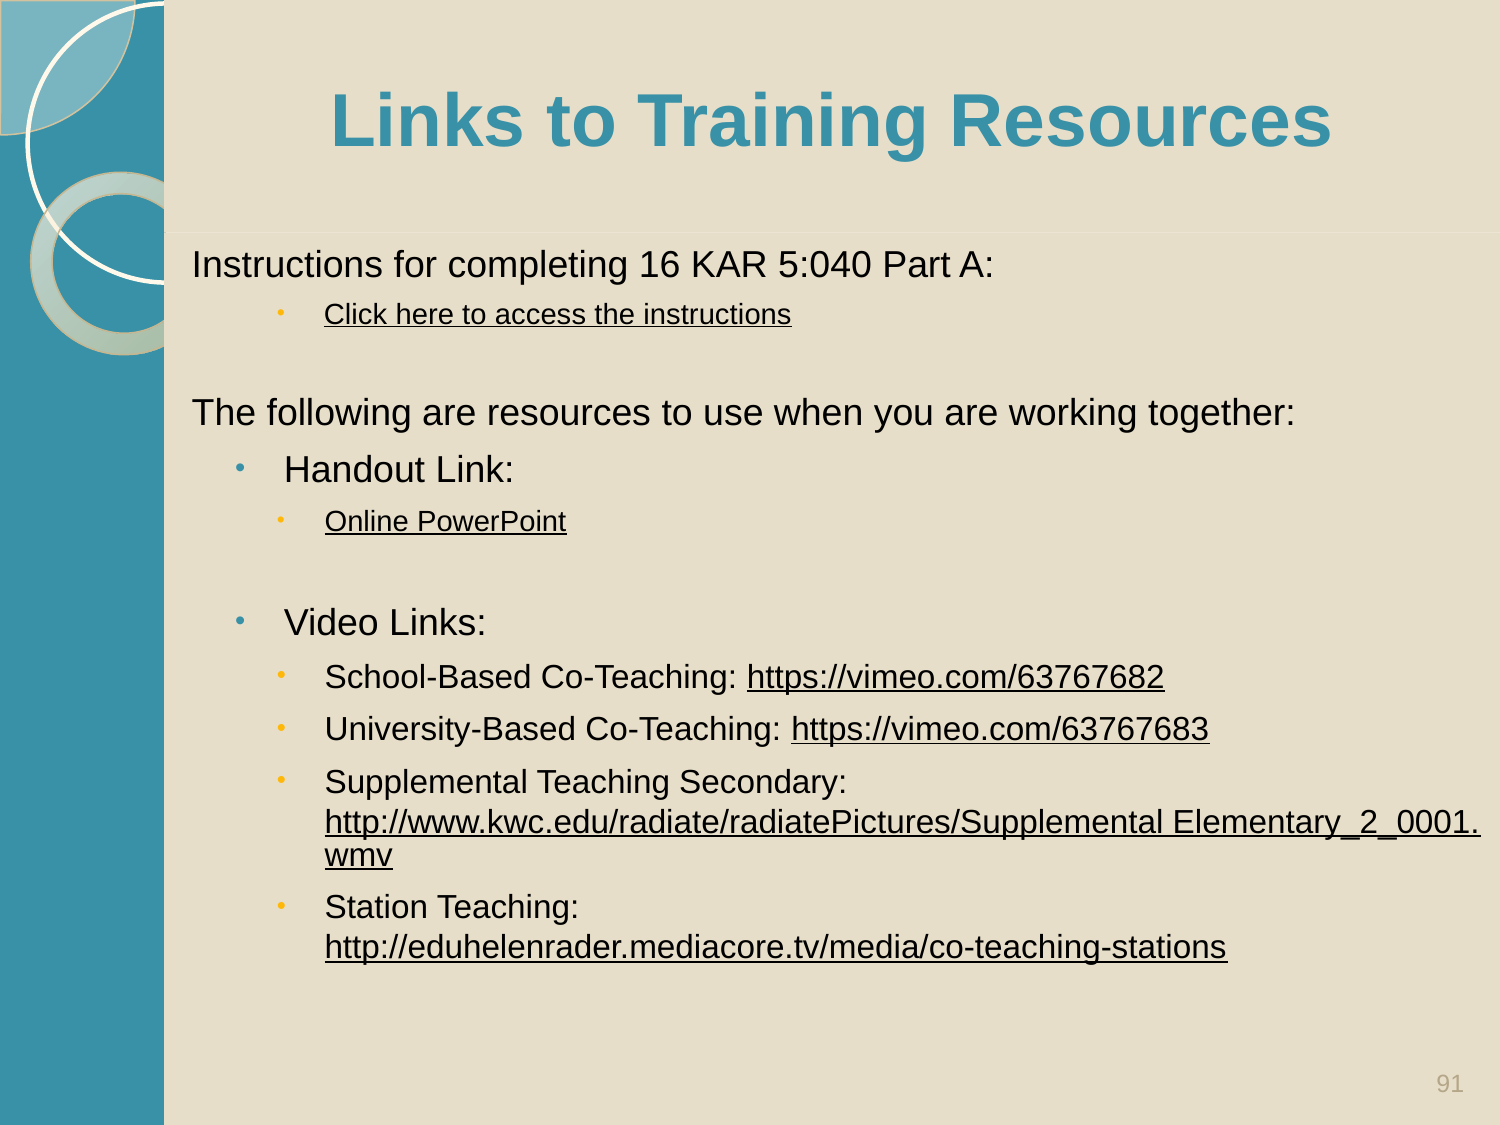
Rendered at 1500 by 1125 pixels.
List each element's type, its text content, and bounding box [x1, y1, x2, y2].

slide_number 91 [1413, 1034, 1488, 1113]
list Instructions for completing 16 KAR 5:040 Part A: Click here to access the instructions The following are resources to use when you are working together: Handout Link: Online PowerPoint Video Links: School-Based Co-Teaching: https://vimeo.com/63767682 University-Based Co-Teaching: https://vimeo.com/63767683 Supplemental Teaching Secondary: http://www.kwc.edu/radiate/radiatePictures/Supplemental Elementary_2_0001.wmv Station Teaching: http://eduhelenrader.mediacore.tv/media/co-teaching-stations [164, 232, 1500, 1125]
title Links to Training Resources [164, 0, 1500, 232]
